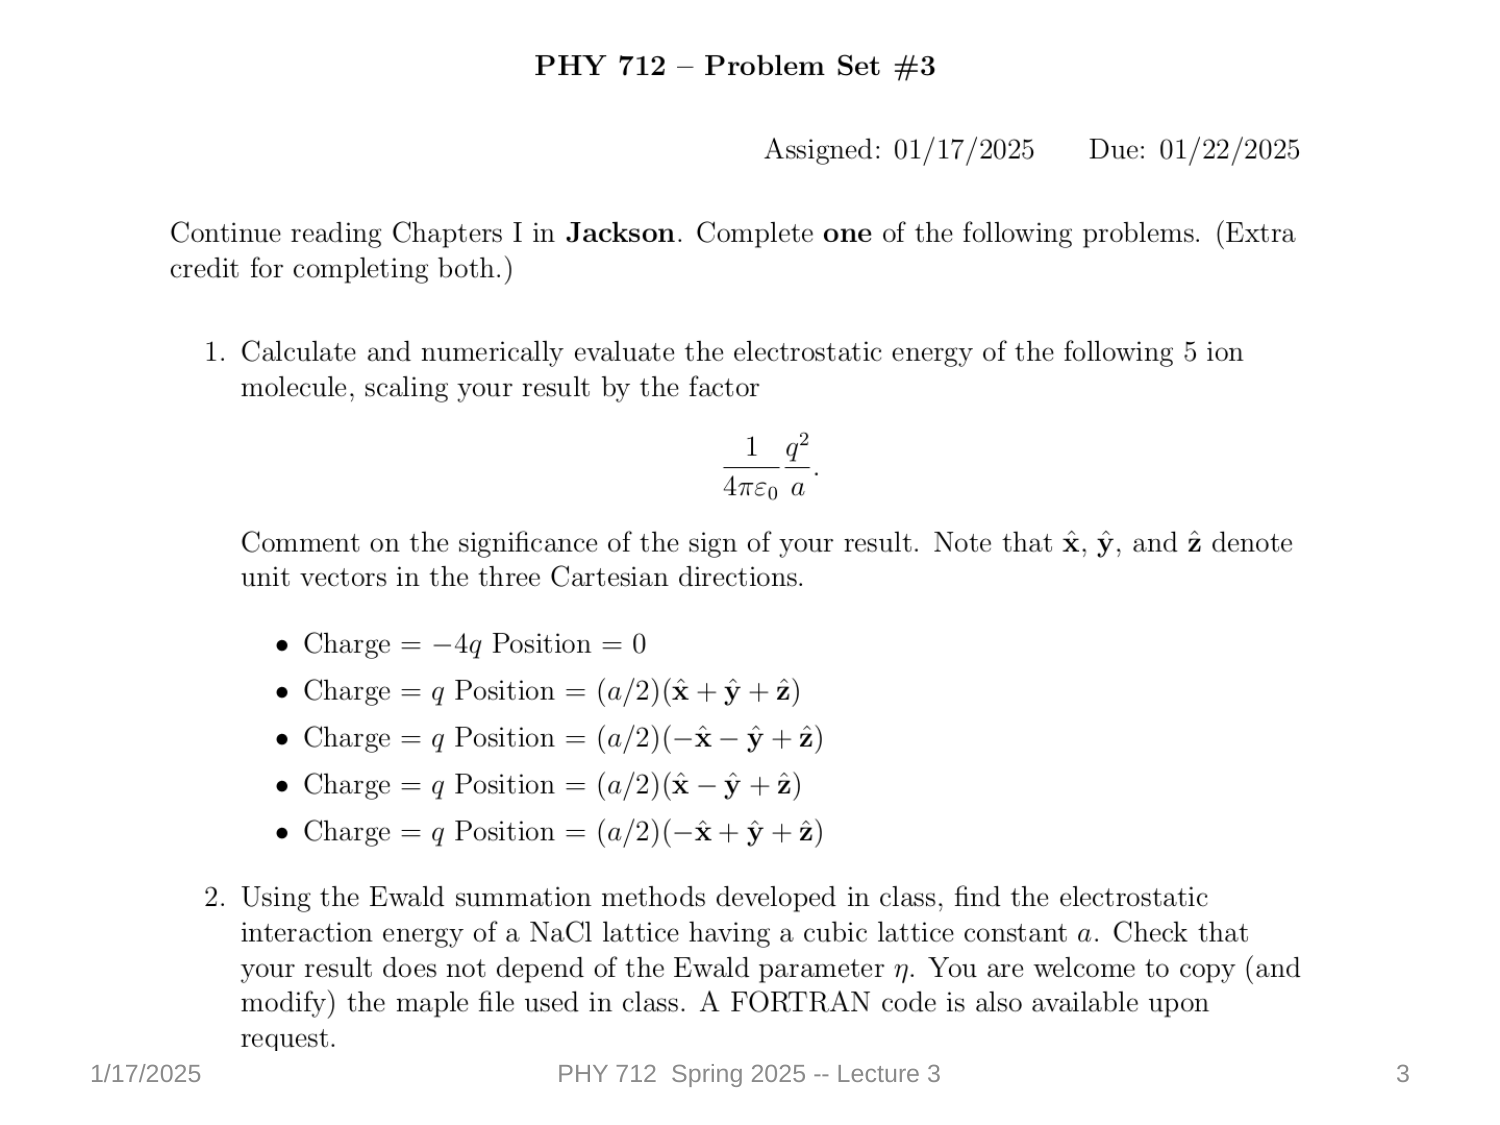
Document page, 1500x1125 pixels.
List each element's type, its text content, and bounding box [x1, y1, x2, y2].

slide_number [75, 1042, 425, 1103]
footer PHY 712 Spring 2025 -- Lecture 3 [512, 1060, 988, 1103]
slide_number 3 [1074, 1042, 1425, 1103]
picture [150, 24, 1350, 1052]
